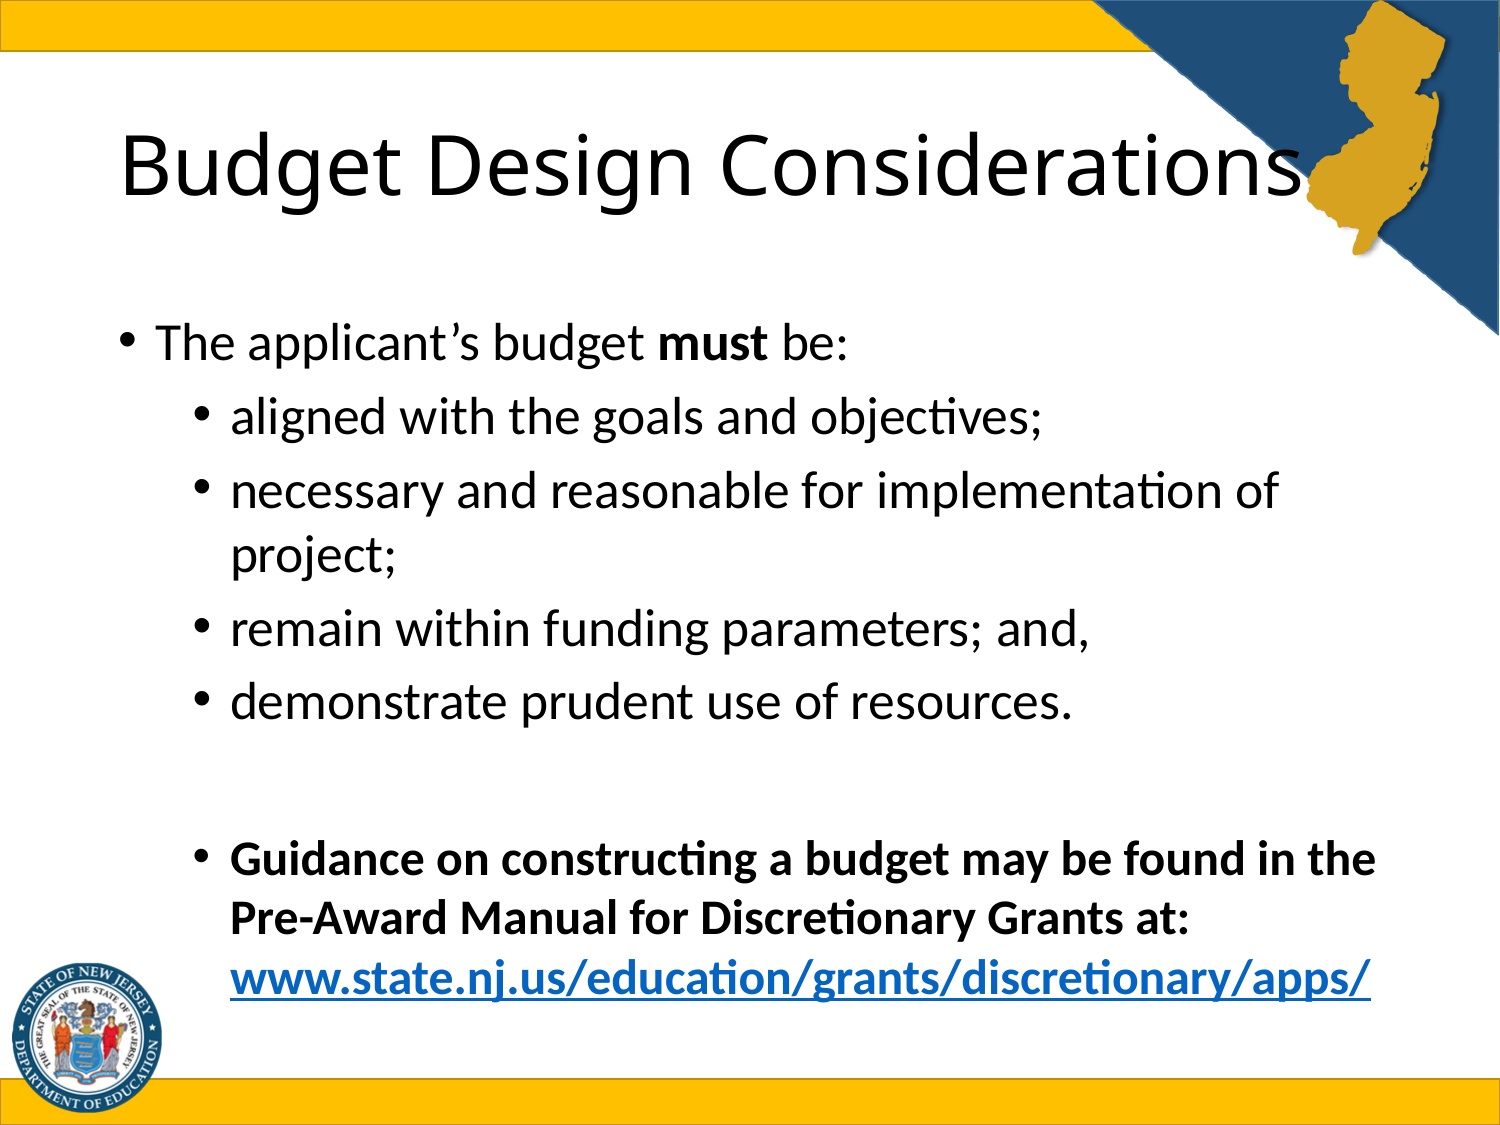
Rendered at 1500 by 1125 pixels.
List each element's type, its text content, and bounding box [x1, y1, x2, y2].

list The applicant’s budget must be: aligned with the goals and objectives; necessary and reasonable for implementation of project; remain within funding parameters; and, demonstrate prudent use of resources. Guidance on constructing a budget may be found in the Pre-Award Manual for Discretionary Grants at: www.state.nj.us/education/grants/discretionary/apps/ [103, 299, 1397, 1014]
picture [1090, 0, 1500, 336]
picture [12, 962, 162, 1113]
title Budget Design Considerations [103, 59, 1397, 278]
